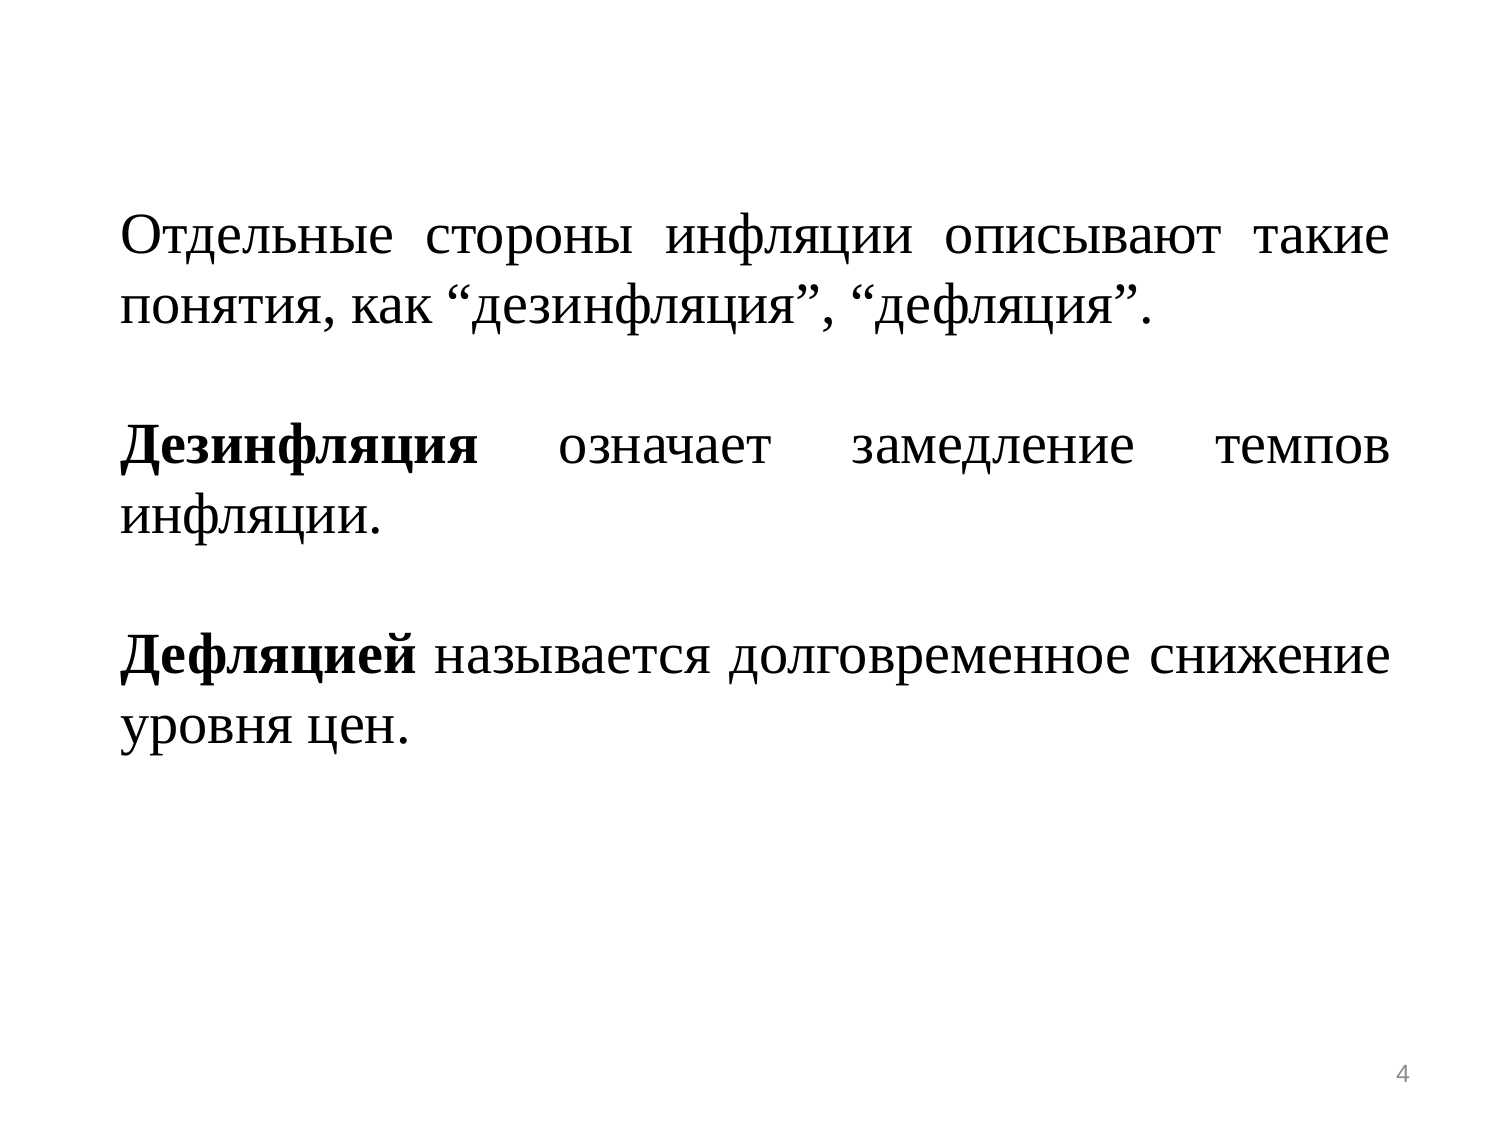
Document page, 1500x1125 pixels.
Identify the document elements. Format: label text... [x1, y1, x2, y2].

slide_number 4 [1074, 1042, 1425, 1103]
text_box Отдельные стороны инфляции описывают такие понятия, как “дезинфляция”, “дефляция”. Дезинфляция означает замедление темпов инфляции. Дефляцией называется долговременное снижение уровня цен. [105, 187, 1407, 813]
